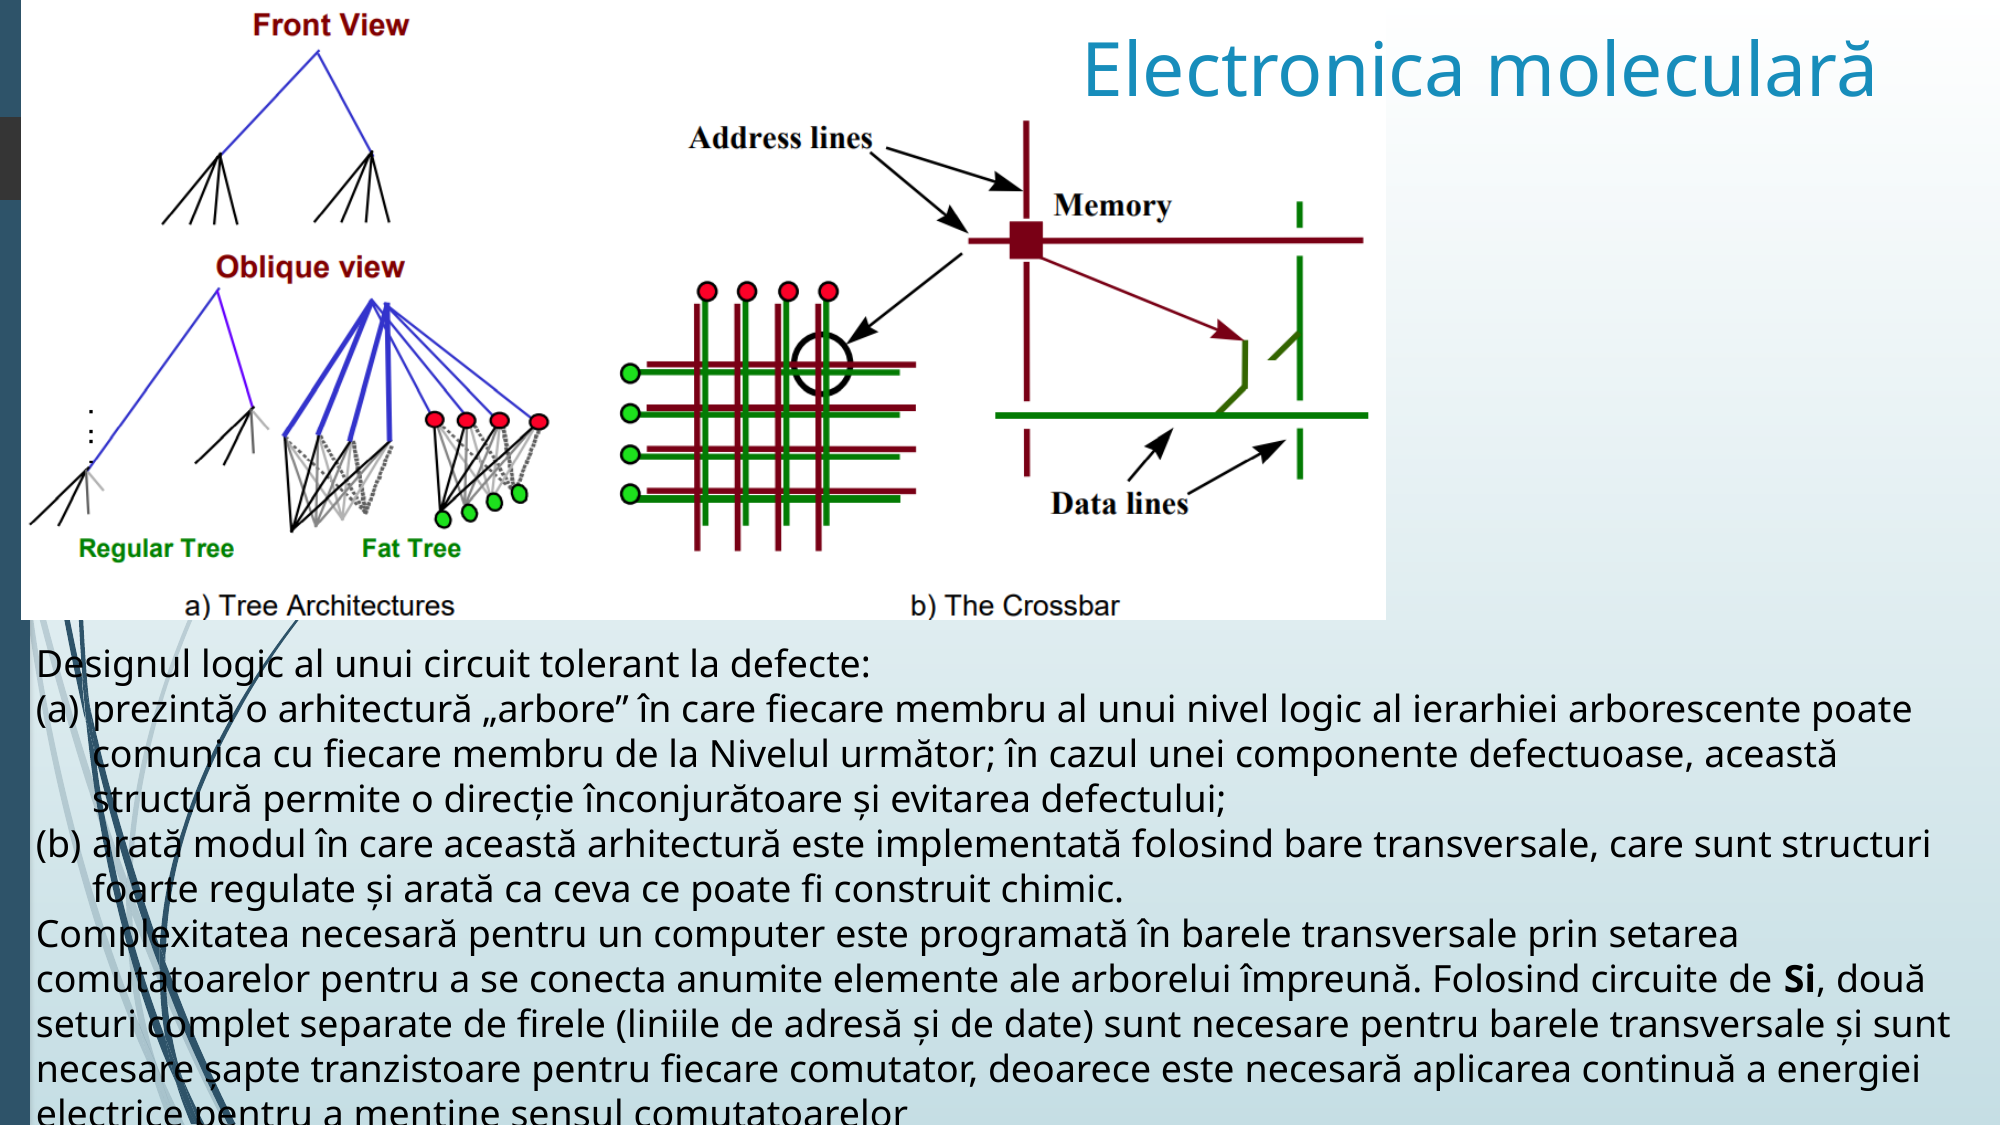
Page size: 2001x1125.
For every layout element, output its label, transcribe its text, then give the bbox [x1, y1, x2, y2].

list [20, 0, 1386, 620]
title Electronica moleculară [1390, 14, 1976, 147]
text_box Designul logic al unui circuit tolerant la defecte: prezintă o arhitectură „arbore” în care fiecare membru al unui nivel logic al ierarhiei arborescente poate comunica cu fiecare membru de la Nivelul următor; în cazul unei componente defectuoase, această structură permite o direcție înconjurătoare și evitarea defectului; arată modul în care această arhitectură este implementată folosind bare transversale, care sunt structuri foarte regulate și arată ca ceva ce poate fi construit chimic. Complexitatea necesară pentru un computer este programată în barele transversale prin setarea comutatoarelor pentru a se conecta anumite elemente ale arborelui împreună. Folosind circuite de Si, două seturi complet separate de firele (liniile de adresă și de date) sunt necesare pentru barele transversale și sunt necesare șapte tranzistoare pentru fiecare comutator, deoarece este necesară aplicarea continuă a energiei electrice pentru a menține sensul comutatoarelor [21, 632, 2000, 1125]
